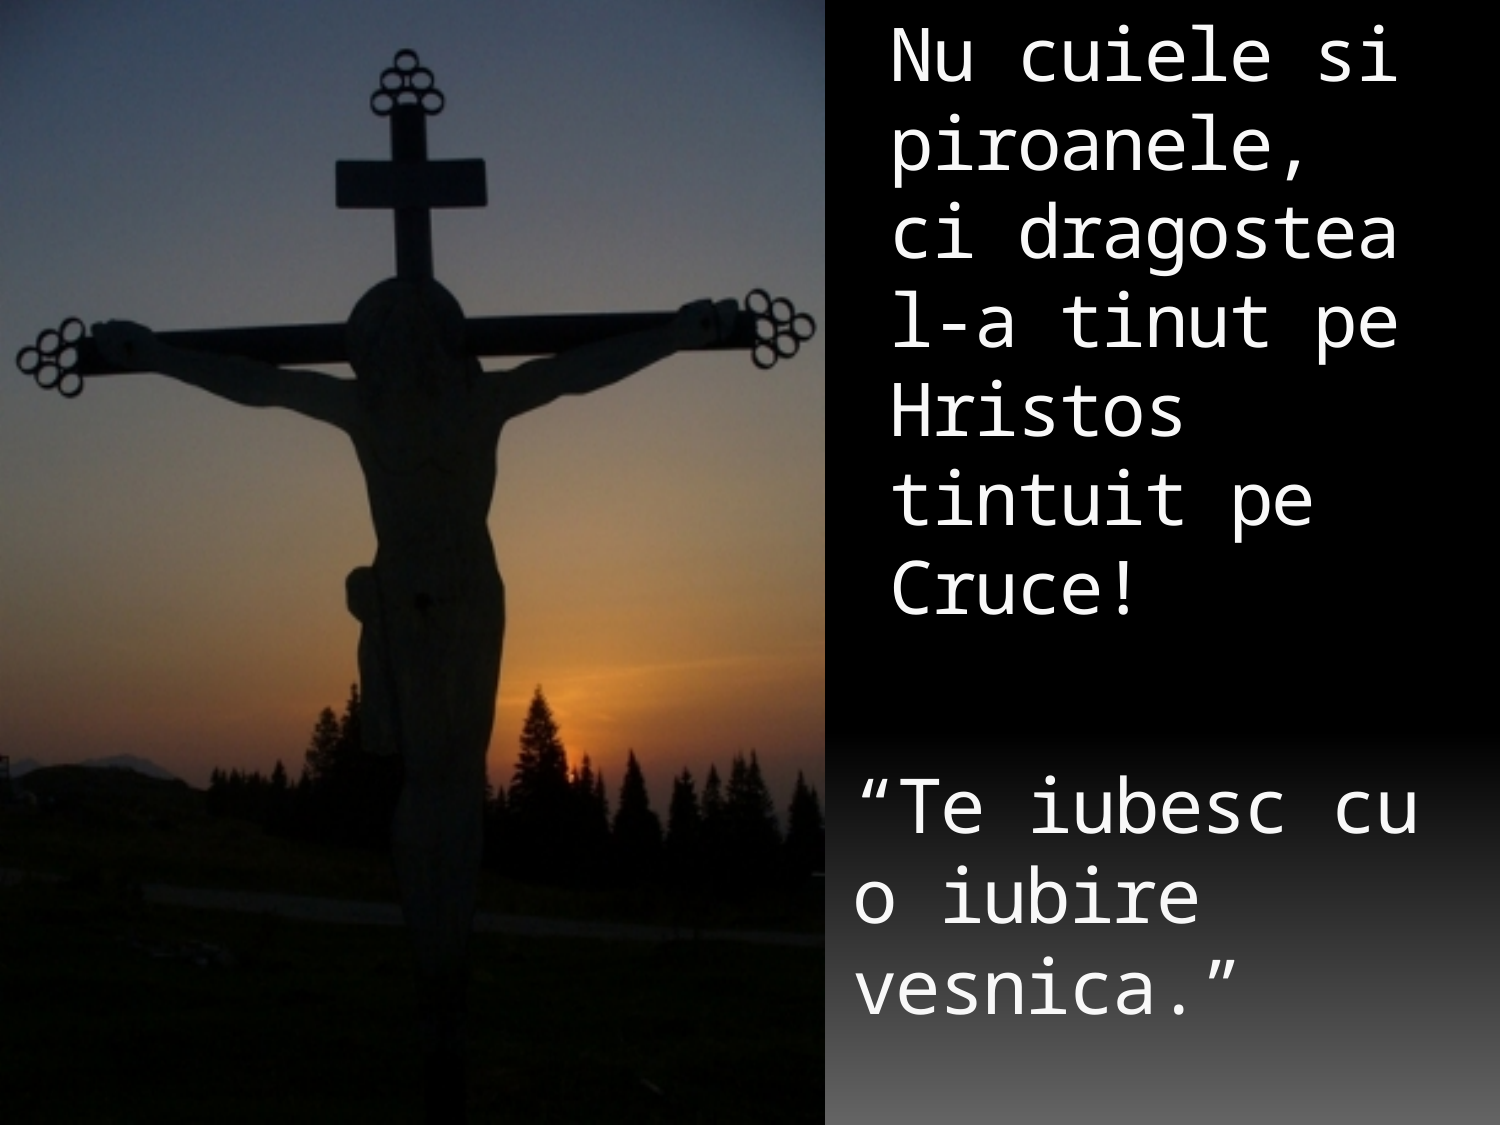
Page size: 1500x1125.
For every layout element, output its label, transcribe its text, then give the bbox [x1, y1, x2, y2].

picture [0, 0, 826, 1125]
text_box Nu cuiele si piroanele, ci dragostea l-a tinut pe Hristos tintuit pe Cruce! [875, 0, 1425, 738]
text_box “Te iubesc cu o iubire vesnica.” [837, 749, 1500, 1038]
